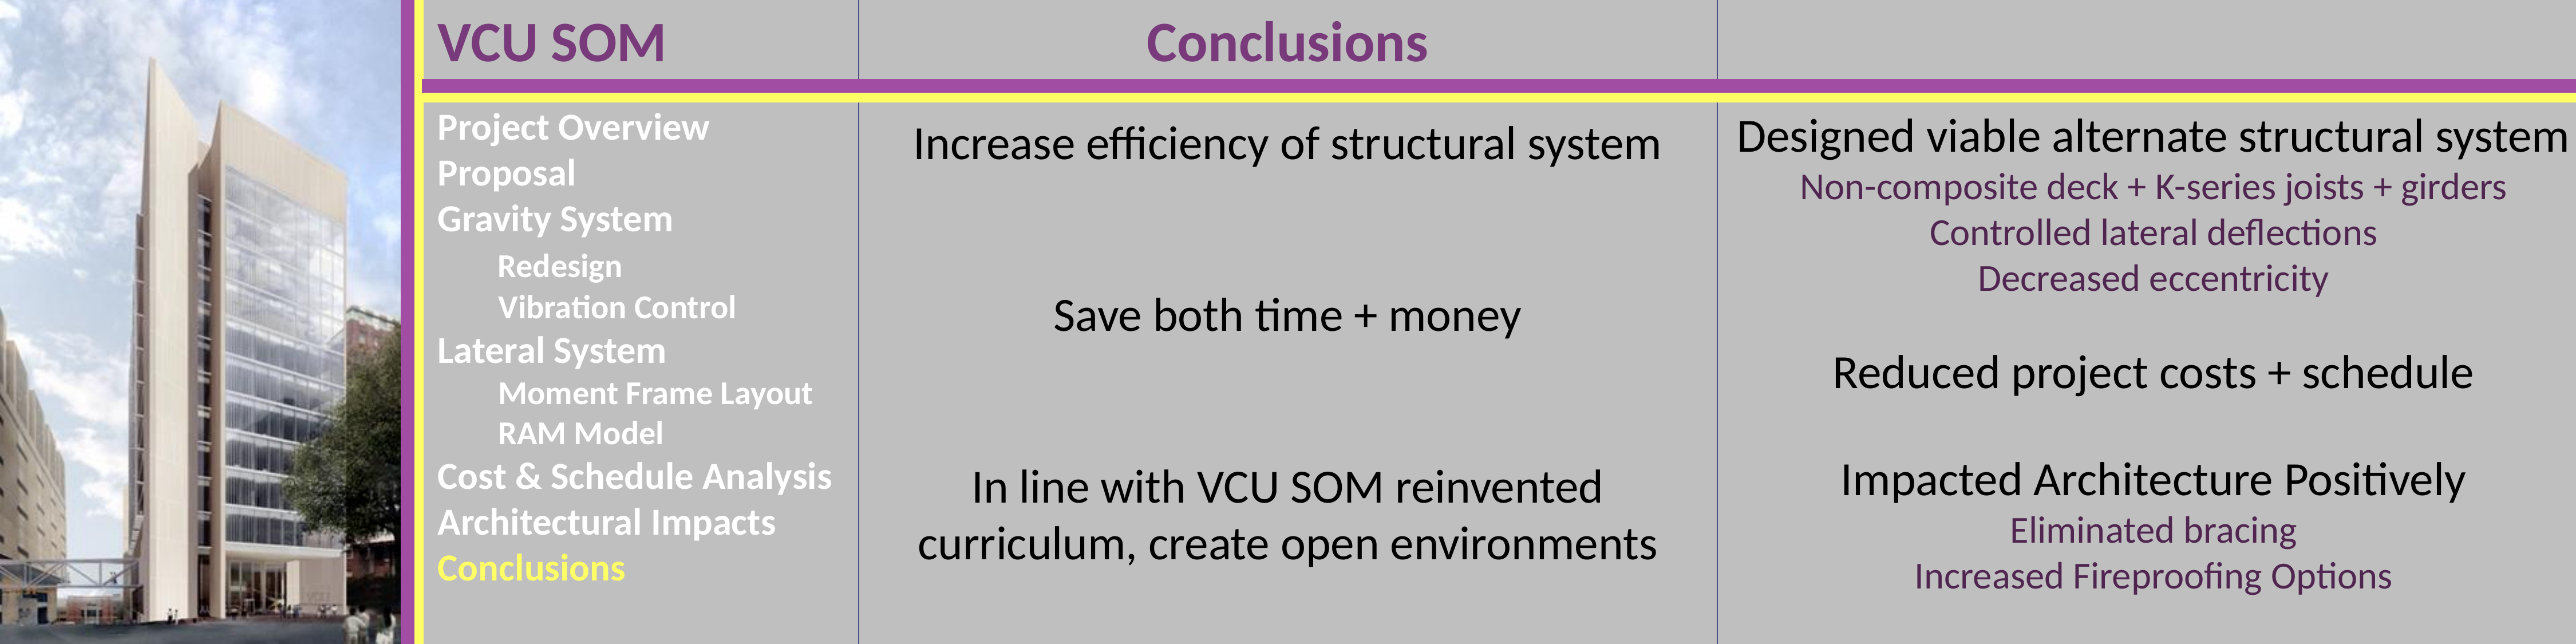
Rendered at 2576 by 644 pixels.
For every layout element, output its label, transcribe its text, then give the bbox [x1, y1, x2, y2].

text_box Conclusions [861, 0, 1714, 77]
text_box Impacted Architecture Positively Eliminated bracing Increased Fireproofing Options [1724, 443, 2576, 601]
text_box VCU SOM [429, 0, 856, 77]
text_box Project Overview Proposal Gravity System Redesign Vibration Control Lateral System Moment Frame Layout RAM Model Cost & Schedule Analysis Architectural Impacts Conclusions [429, 102, 856, 593]
text_box Reduced project costs + schedule [1724, 336, 2576, 402]
picture [0, 0, 403, 644]
text_box Increase efficiency of structural system Save both time + money In line with VCU SOM reinvented curriculum, create open environments [861, 107, 1714, 574]
text_box Designed viable alternate structural system Non-composite deck + K-series joists + girders Controlled lateral deflections Decreased eccentricity [1724, 100, 2576, 303]
